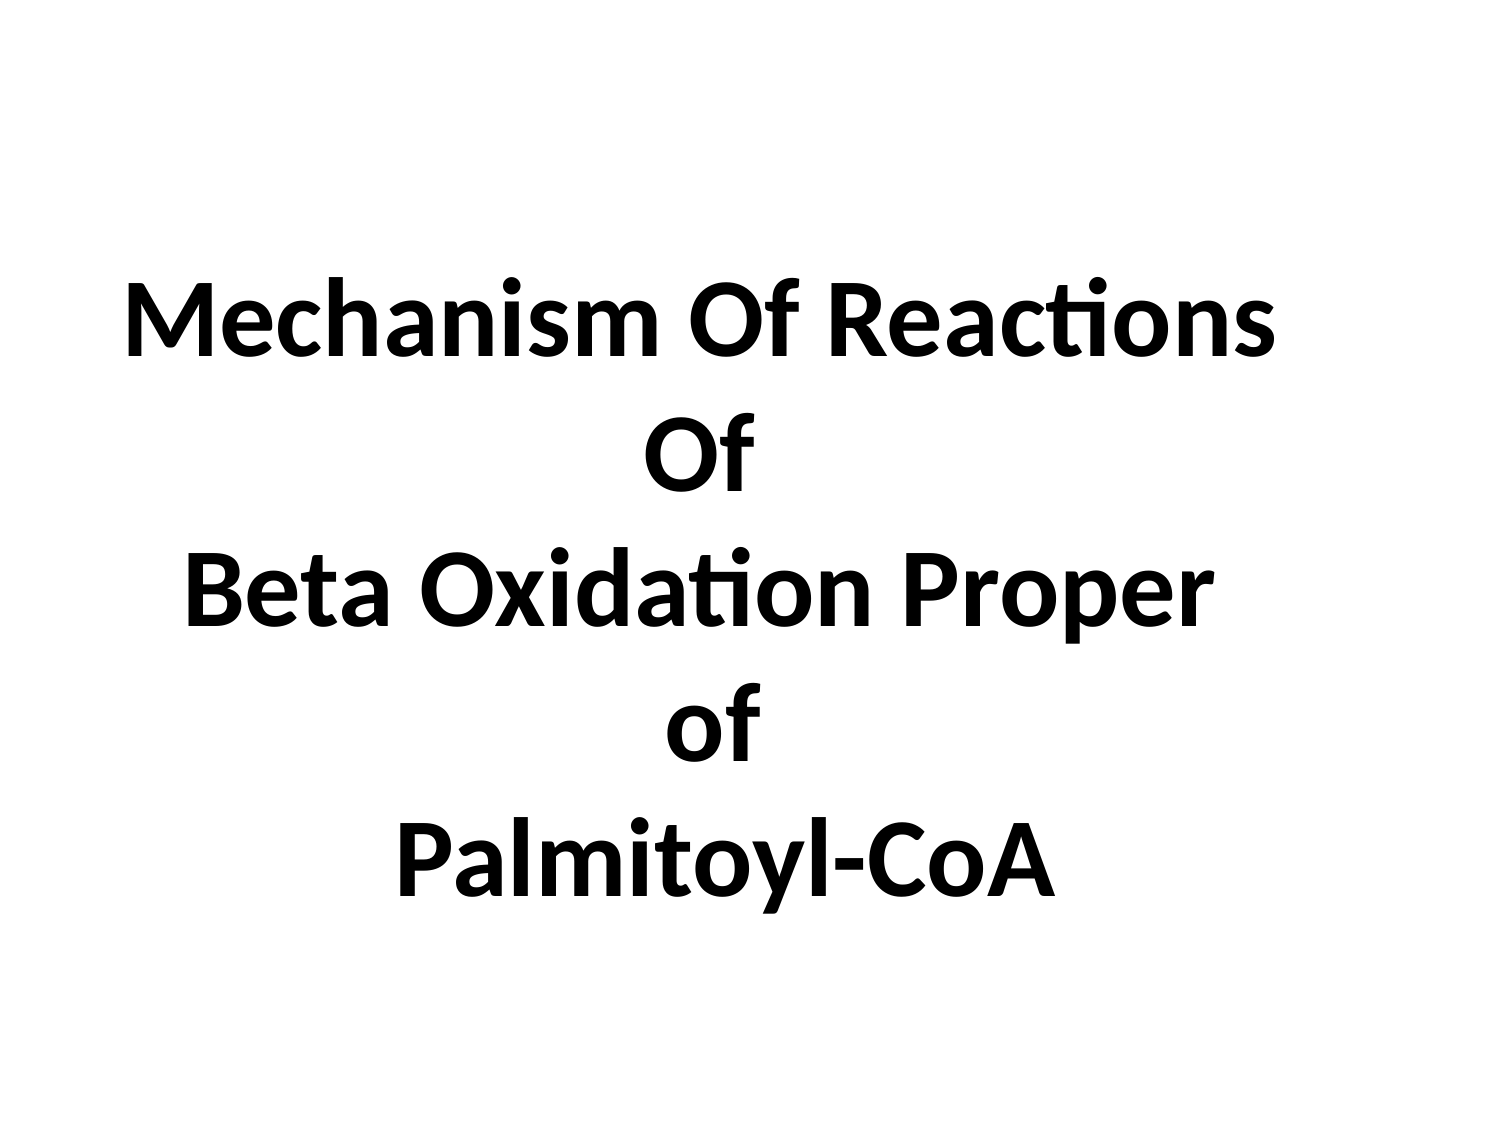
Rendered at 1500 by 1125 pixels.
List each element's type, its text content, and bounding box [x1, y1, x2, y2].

title Mechanism Of Reactions Of Beta Oxidation Proper of Palmitoyl-CoA [37, 487, 1388, 675]
